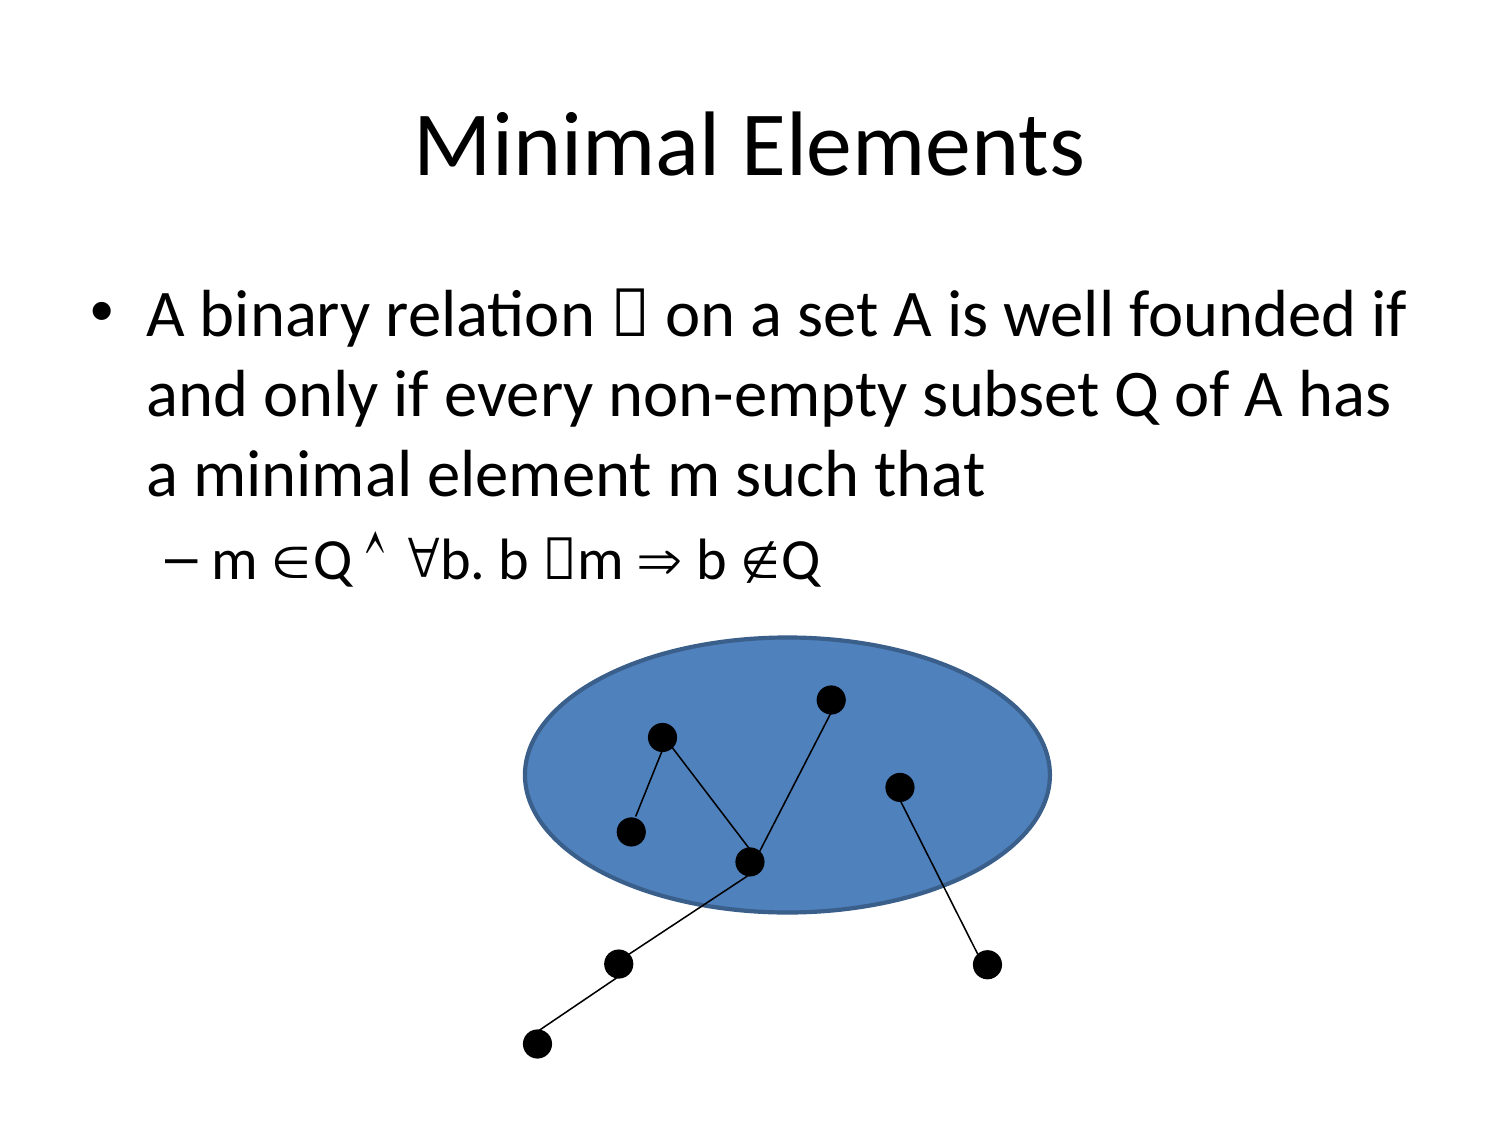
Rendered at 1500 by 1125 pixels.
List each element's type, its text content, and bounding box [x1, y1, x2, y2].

text_box [816, 685, 846, 715]
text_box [671, 746, 751, 850]
text_box [604, 949, 634, 979]
text_box [647, 722, 678, 750]
text_box [735, 855, 765, 877]
text_box [522, 635, 1053, 915]
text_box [627, 874, 751, 956]
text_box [537, 976, 619, 1032]
text_box [972, 950, 1003, 980]
text_box [522, 1030, 553, 1059]
text_box [885, 772, 915, 802]
text_box [616, 817, 646, 847]
list A binary relation  on a set A is well founded if and only if every non-empty subset Q of A has a minimal element m such that m Q  b. b m  b Q [75, 262, 1425, 1005]
title Minimal Elements [75, 45, 1425, 233]
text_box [635, 749, 663, 817]
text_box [758, 712, 832, 854]
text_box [899, 799, 979, 957]
